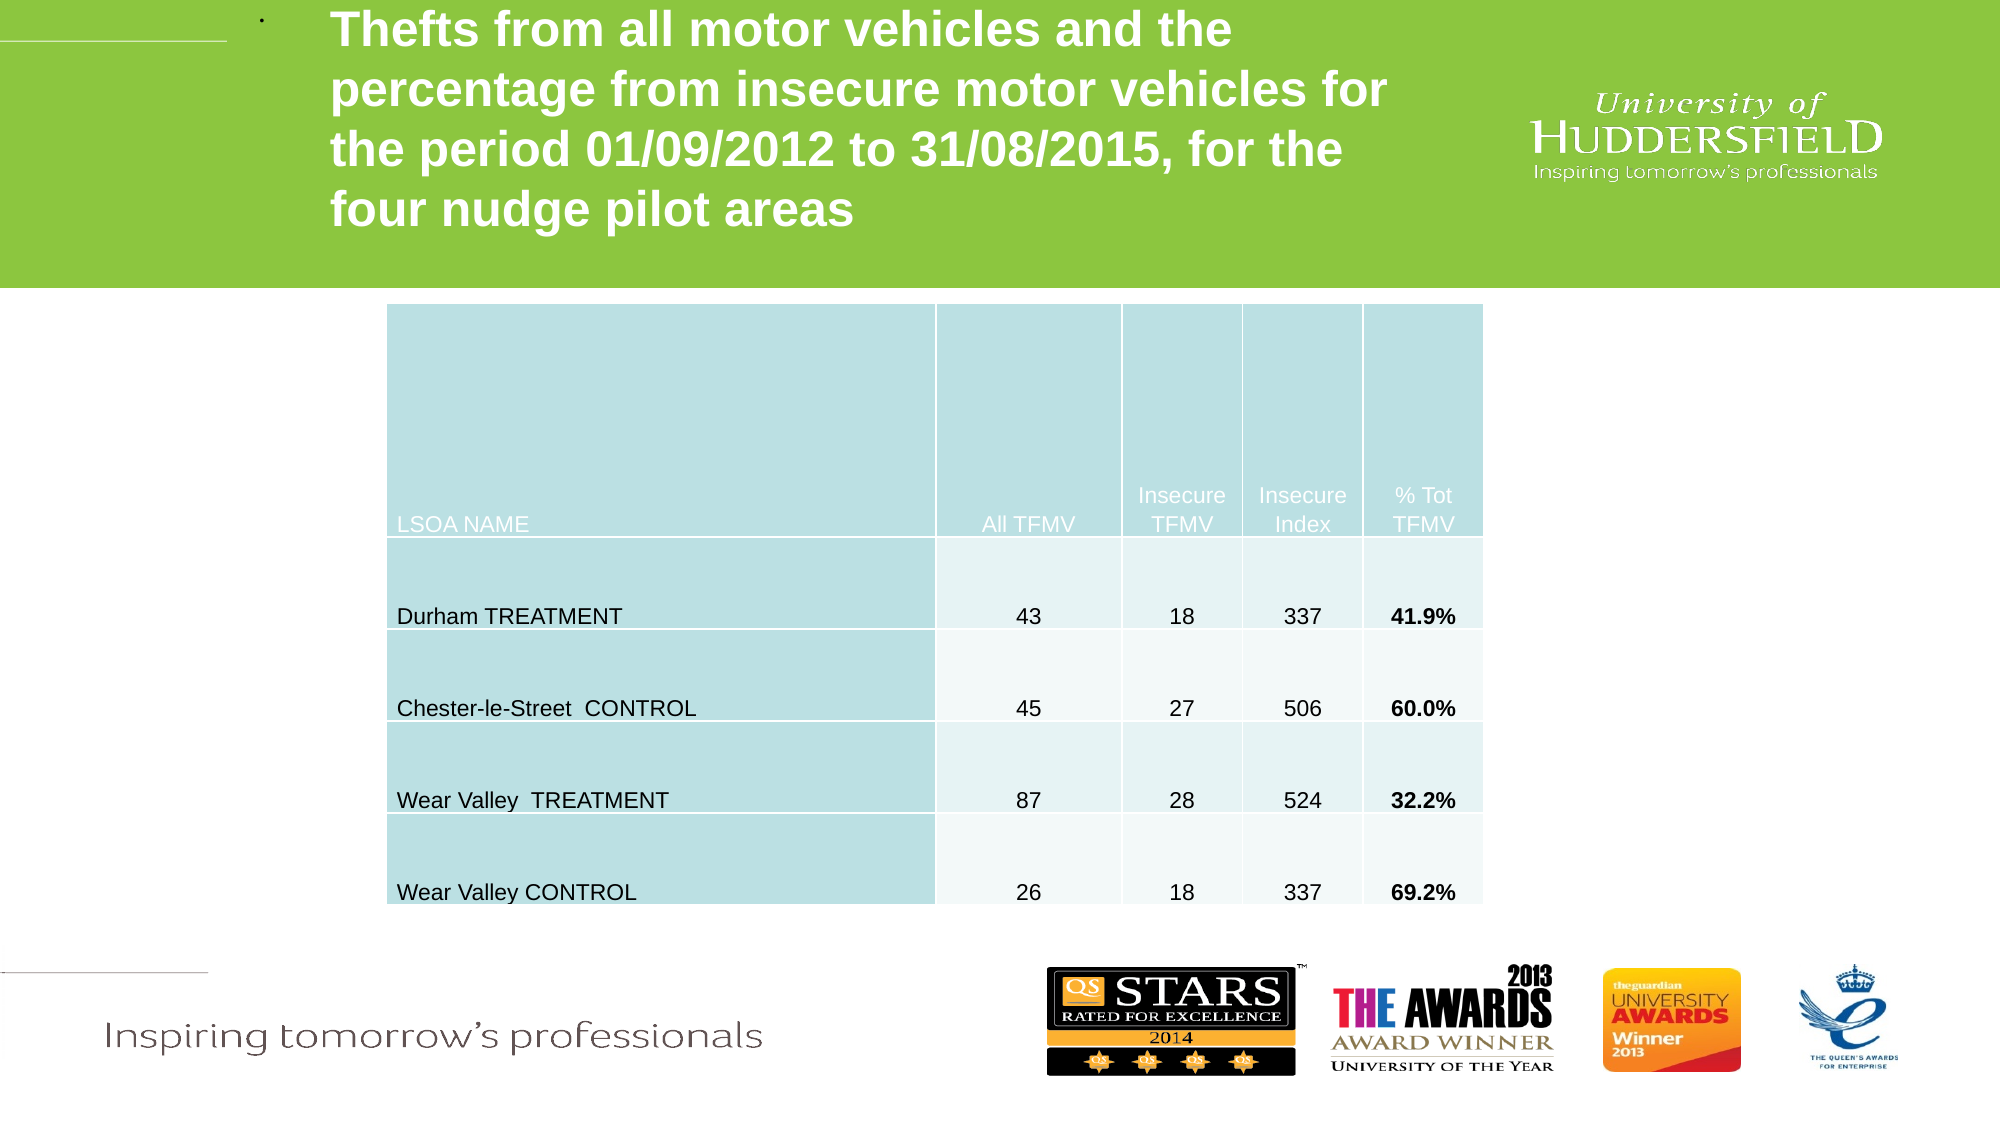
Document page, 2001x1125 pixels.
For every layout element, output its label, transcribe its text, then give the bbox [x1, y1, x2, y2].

table_cell Durham TREATMENT [387, 538, 935, 628]
title Thefts from all motor vehicles and the percentage from insecure motor vehicles for the period 01/09/2012 to 31/08/2015, for the four nudge pilot areas [314, 79, 1414, 191]
table_cell 18 [1123, 814, 1242, 904]
table_header Insecure Index [1243, 304, 1362, 536]
table_cell 27 [1123, 630, 1242, 720]
table_cell 524 [1243, 722, 1362, 812]
table_header % Tot TFMV [1364, 304, 1483, 536]
table_cell 337 [1243, 538, 1362, 628]
picture [1603, 968, 1741, 1072]
picture [0, 0, 2000, 288]
picture [0, 944, 788, 1059]
picture [1799, 964, 1898, 1071]
table_cell 43 [937, 538, 1121, 628]
table_cell 60.0% [1364, 630, 1483, 720]
table_cell 87 [937, 722, 1121, 812]
picture [1330, 964, 1554, 1071]
table_header Insecure TFMV [1123, 304, 1242, 536]
table_cell 26 [937, 814, 1121, 904]
table_cell Chester-le-Street CONTROL [387, 630, 935, 720]
table_cell 69.2% [1364, 814, 1483, 904]
table_cell 18 [1123, 538, 1242, 628]
table_cell 45 [937, 630, 1121, 720]
table_cell Wear Valley TREATMENT [387, 722, 935, 812]
table_header All TFMV [937, 304, 1121, 536]
table_header LSOA NAME [387, 304, 935, 536]
table_cell 337 [1243, 814, 1362, 904]
table_cell Wear Valley CONTROL [387, 814, 935, 904]
picture [1047, 964, 1307, 1076]
table_cell 41.9% [1364, 538, 1483, 628]
table_cell 506 [1243, 630, 1362, 720]
table_cell 32.2% [1364, 722, 1483, 812]
text_box . [244, 0, 1750, 79]
table_cell 28 [1123, 722, 1242, 812]
